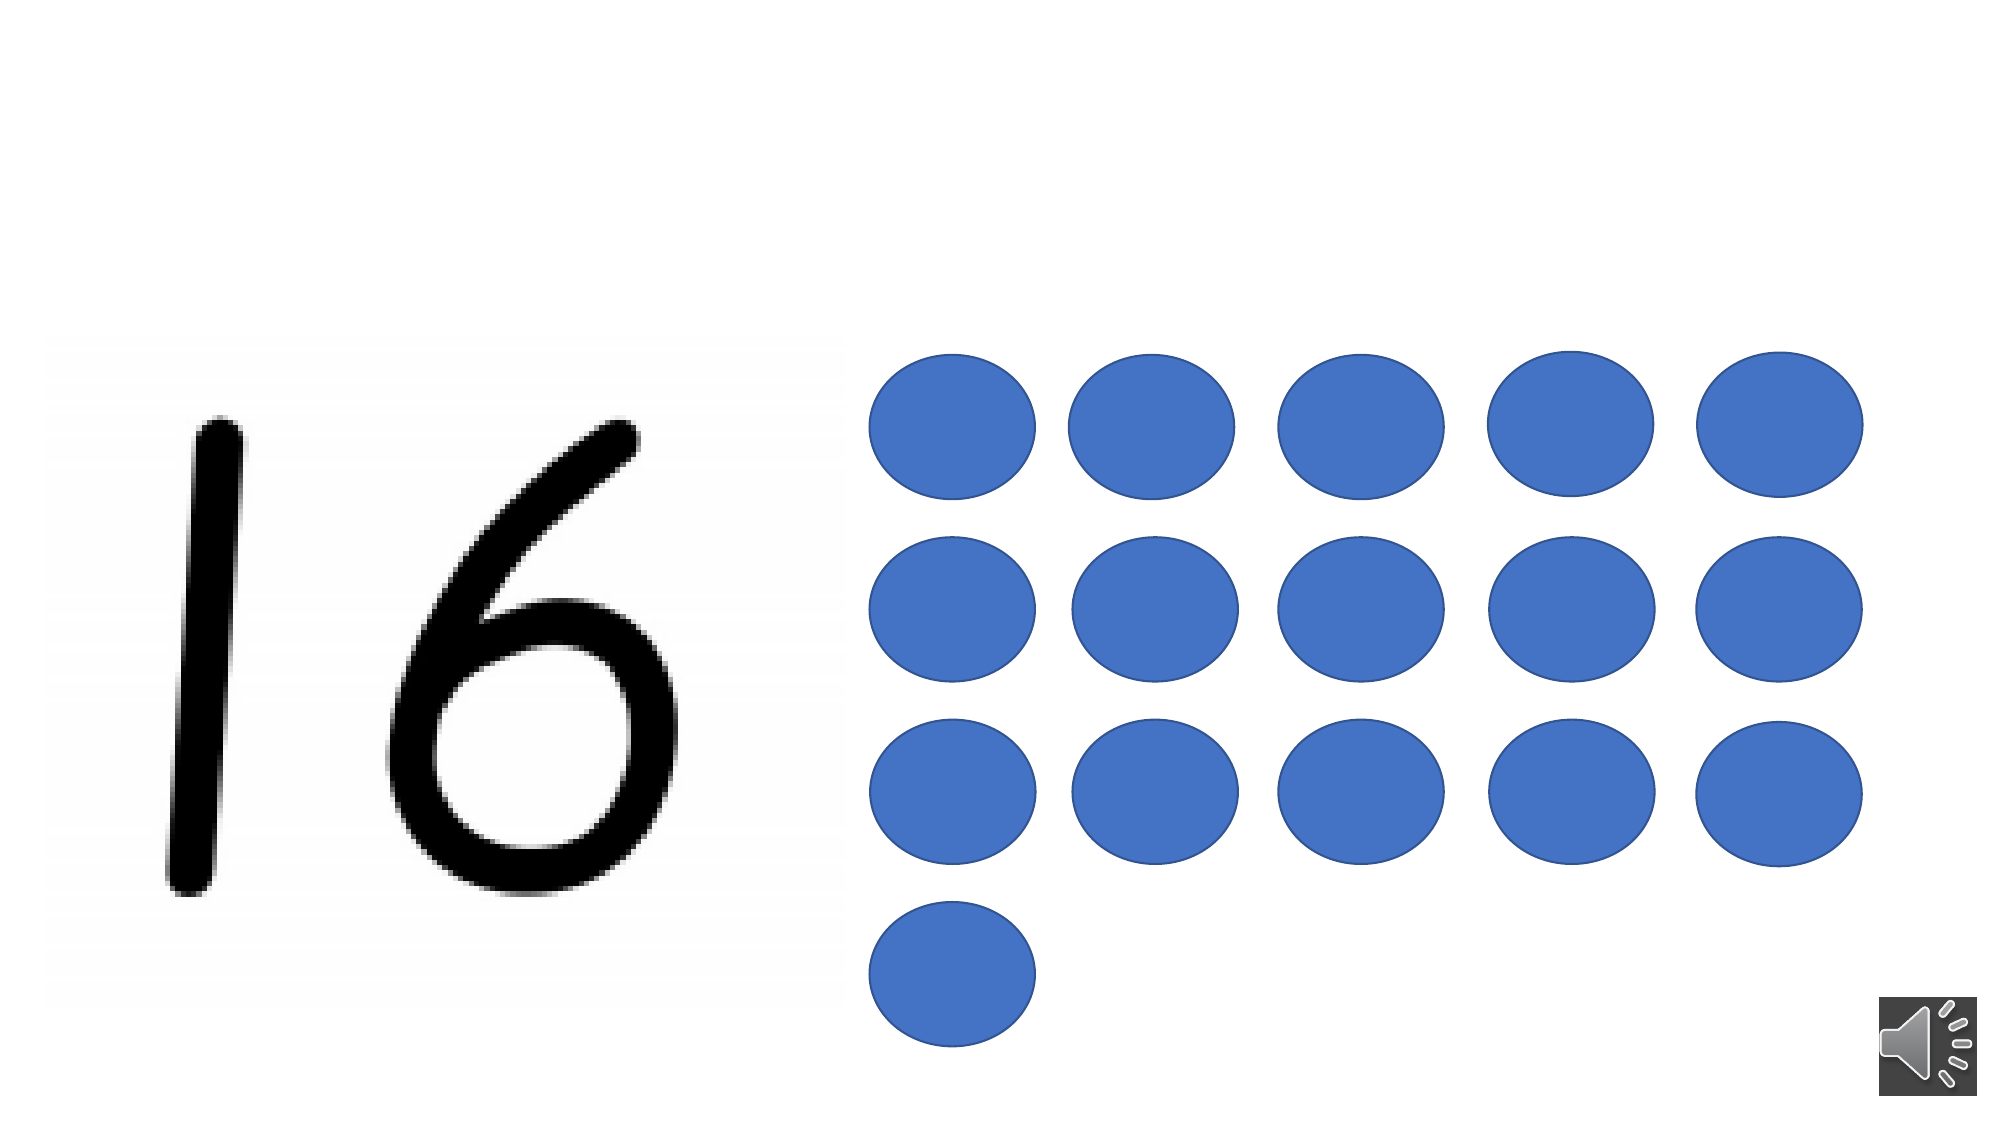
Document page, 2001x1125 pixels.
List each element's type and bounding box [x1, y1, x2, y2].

text_box [868, 353, 1036, 501]
text_box [1071, 536, 1239, 683]
text_box [1695, 536, 1863, 683]
text_box [1695, 720, 1863, 868]
picture [1878, 996, 1979, 1097]
text_box [1488, 718, 1656, 866]
text_box [1696, 351, 1864, 498]
text_box [1277, 536, 1445, 683]
text_box [868, 900, 1036, 1048]
text_box [1486, 350, 1655, 498]
text_box [1277, 718, 1445, 866]
text_box [869, 718, 1037, 866]
text_box [1277, 353, 1445, 501]
text_box [868, 536, 1036, 683]
text_box [1488, 536, 1656, 683]
text_box [1071, 718, 1239, 866]
picture [45, 337, 846, 1007]
text_box [1067, 353, 1236, 501]
